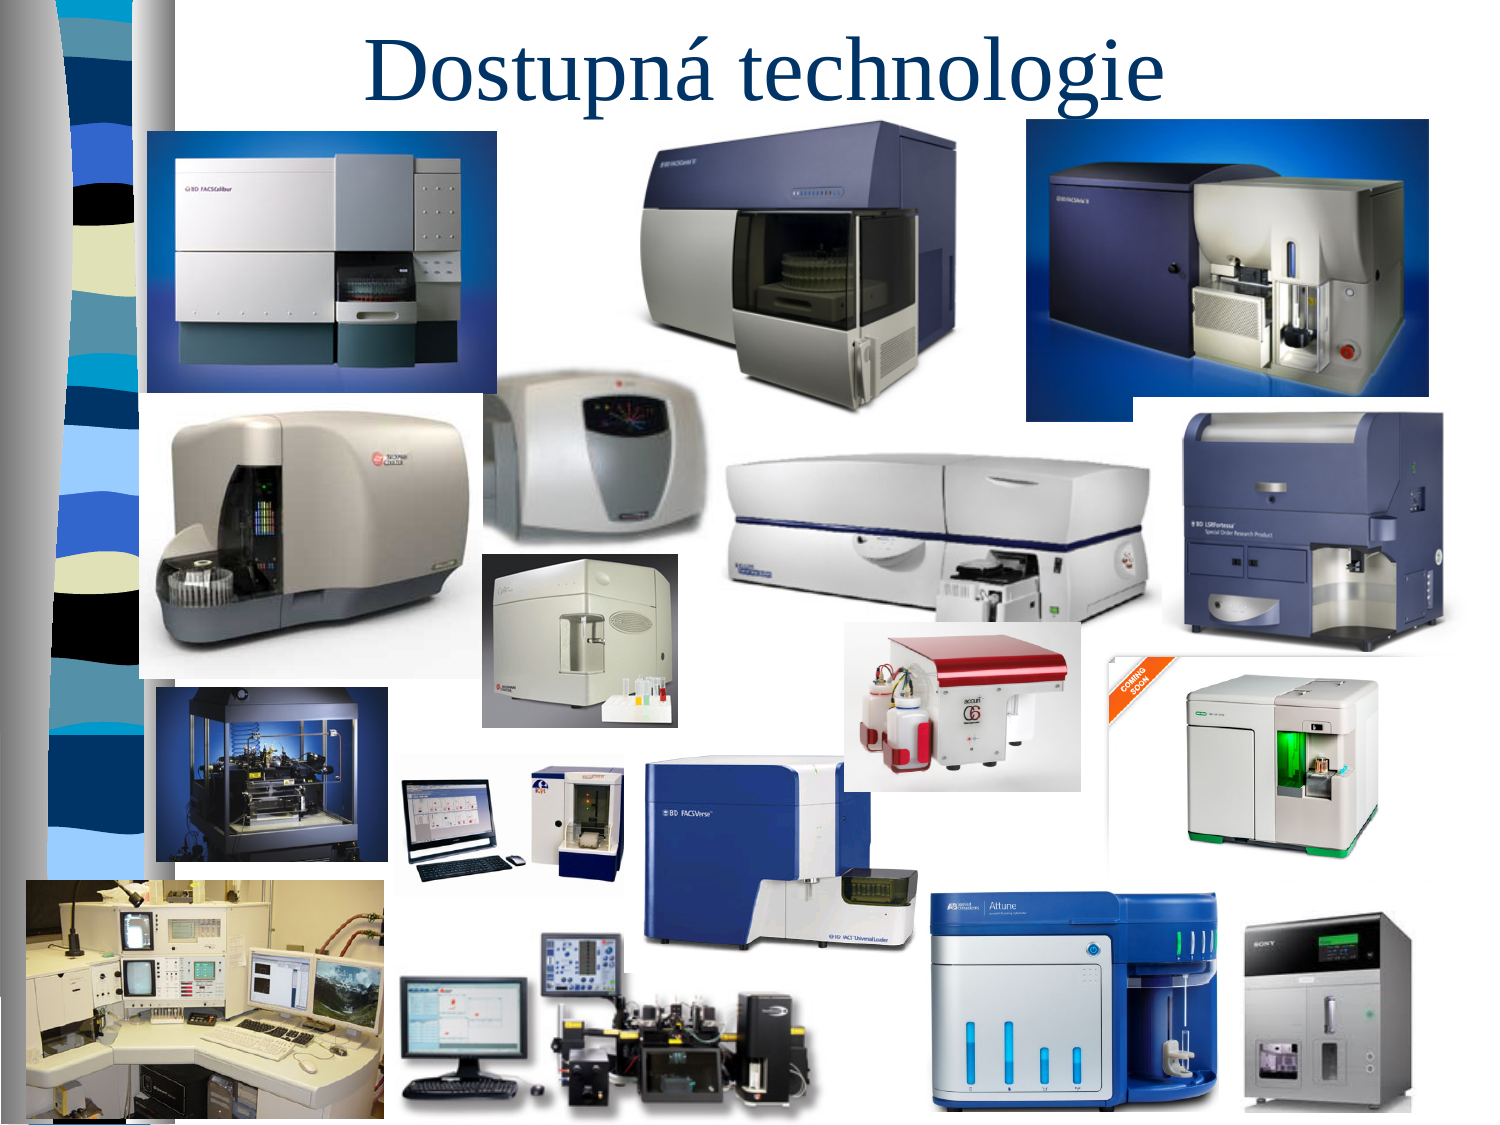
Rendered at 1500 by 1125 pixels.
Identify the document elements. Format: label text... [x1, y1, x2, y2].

picture [26, 106, 1500, 1125]
title Dostupná technologie [348, 0, 1264, 132]
picture [156, 687, 389, 863]
